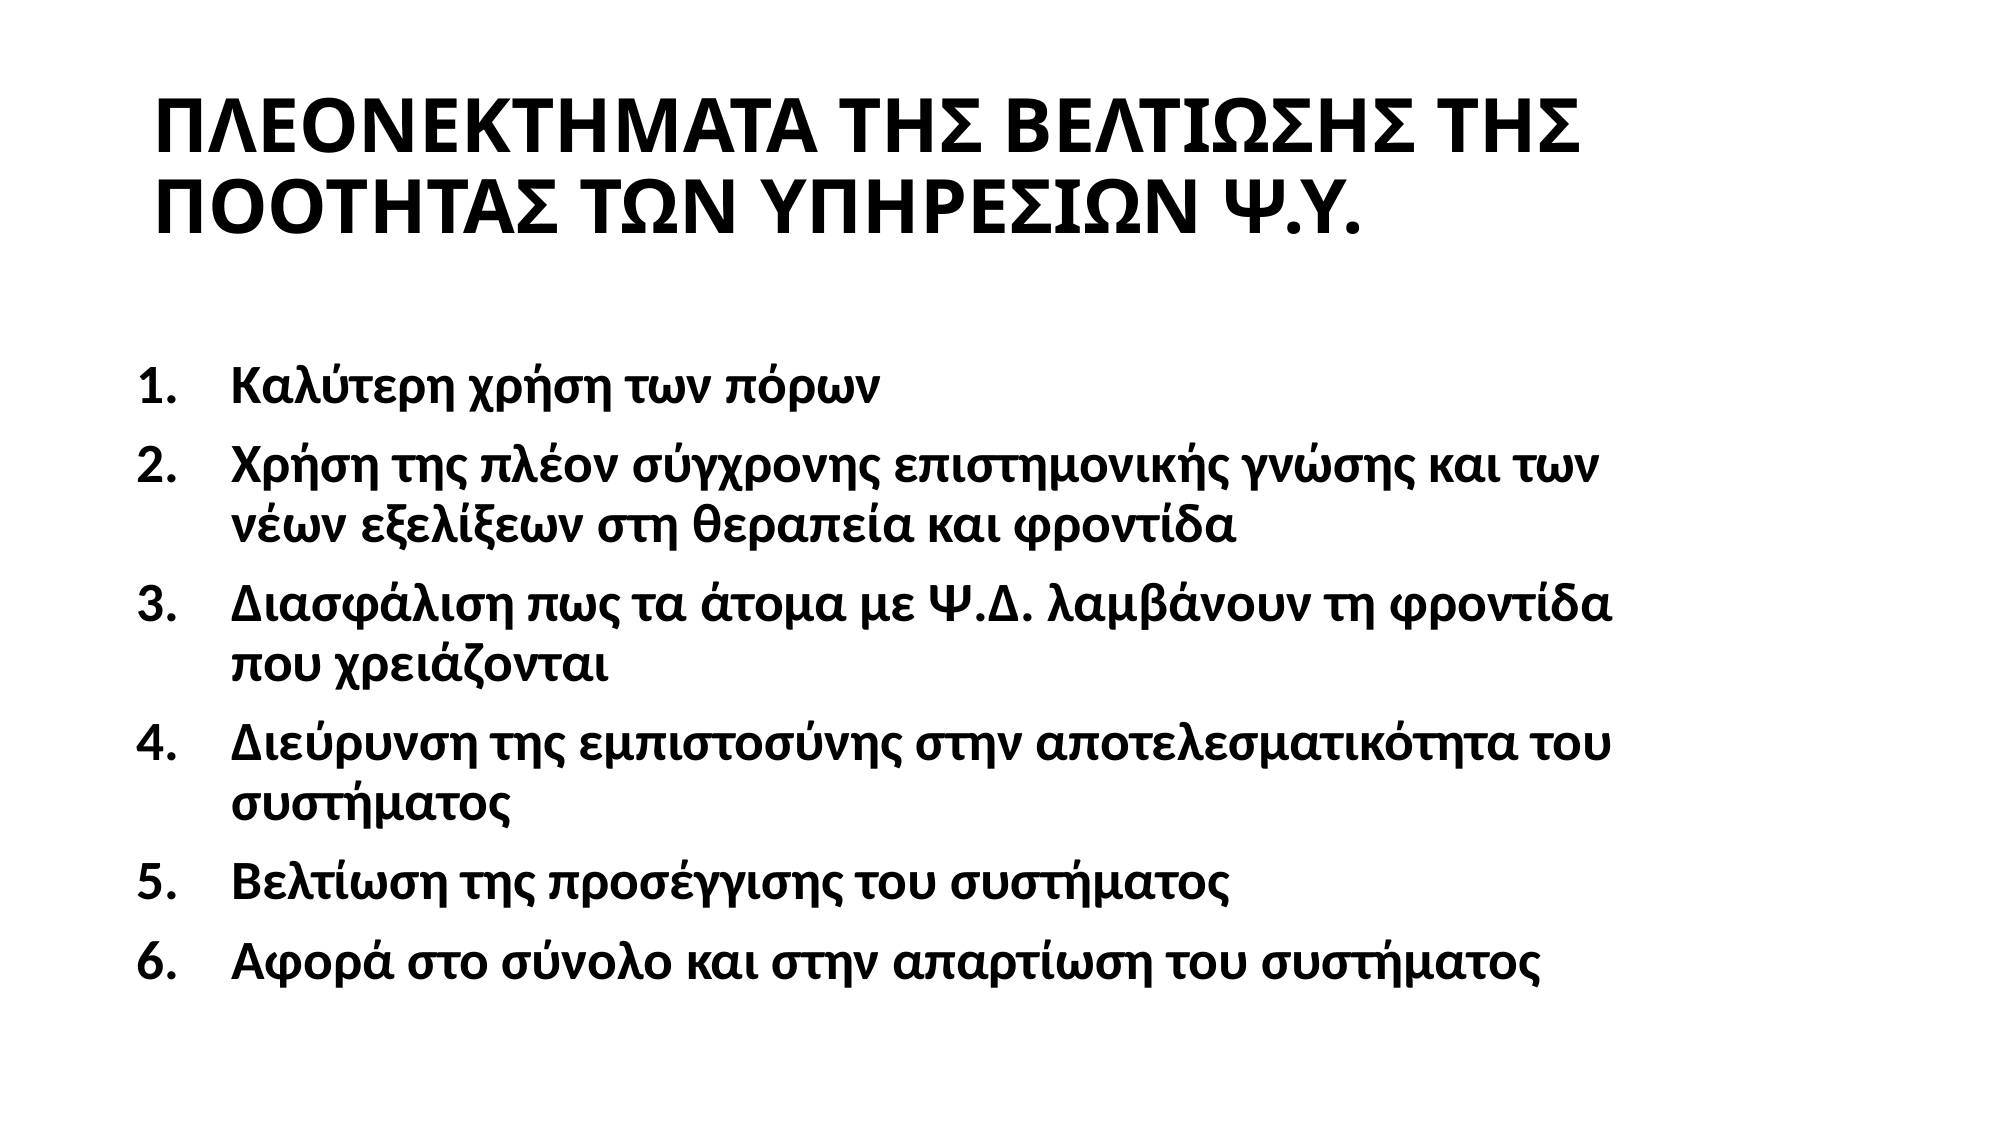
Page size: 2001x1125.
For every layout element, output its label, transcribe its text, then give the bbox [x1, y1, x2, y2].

title ΠΛΕΟΝΕΚΤΗΜΑΤΑ ΤΗΣ ΒΕΛΤΙΩΣΗΣ ΤΗΣ ΠΟΟΤΗΤΑΣ ΤΩΝ ΥΠΗΡΕΣΙΩΝ Ψ.Υ. [137, 59, 1863, 278]
list Καλύτερη χρήση των πόρων Χρήση της πλέον σύγχρονης επιστημονικής γνώσης και των νέων εξελίξεων στη θεραπεία και φροντίδα Διασφάλιση πως τα άτομα με Ψ.Δ. λαμβάνουν τη φροντίδα που χρειάζονται Διεύρυνση της εμπιστοσύνης στην αποτελεσματικότητα του συστήματος Βελτίωση της προσέγγισης του συστήματος Αφορά στο σύνολο και στην απαρτίωση του συστήματος [121, 347, 1638, 1000]
